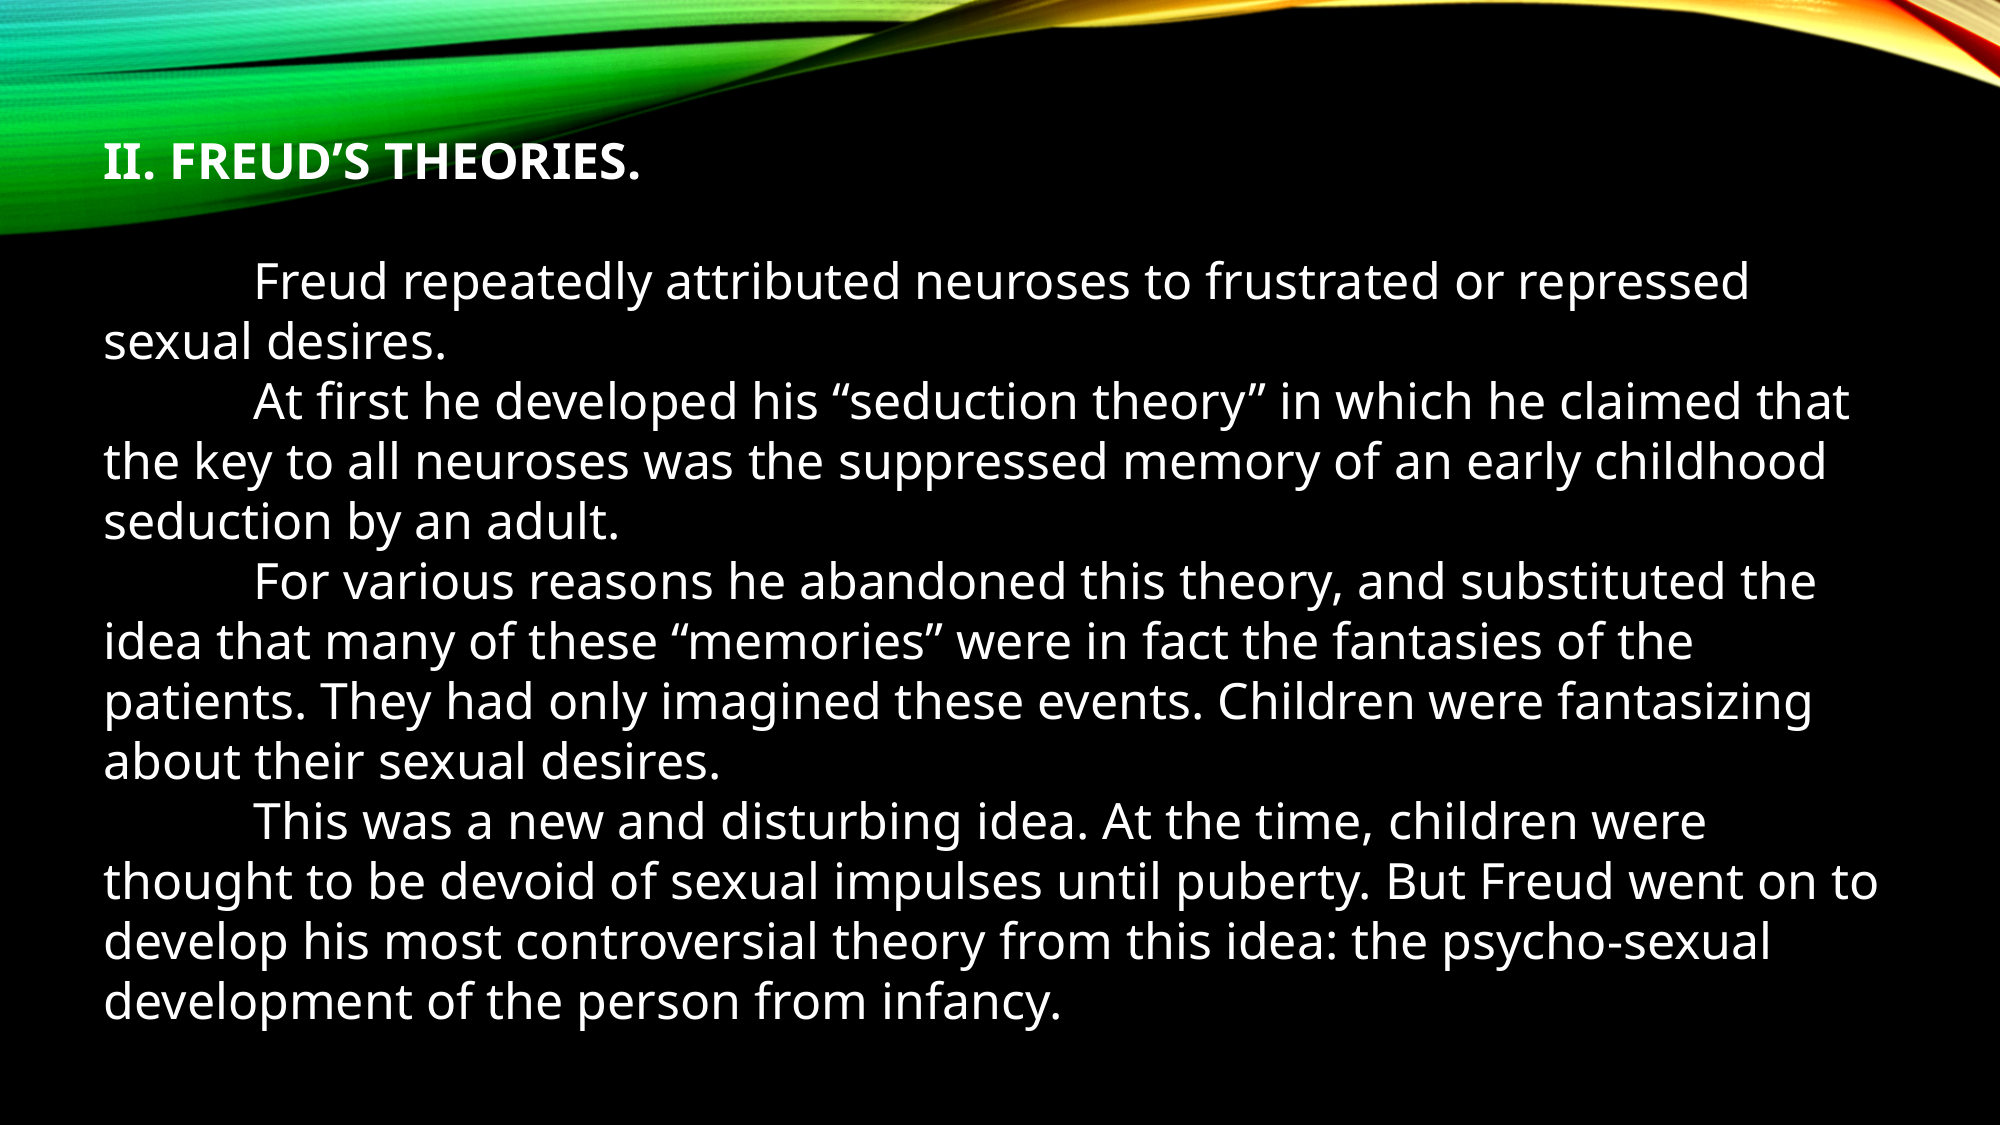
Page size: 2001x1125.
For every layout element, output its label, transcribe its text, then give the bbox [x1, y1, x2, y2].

text_box II. FREUD’S THEORIES. Freud repeatedly attributed neuroses to frustrated or repressed sexual desires. At first he developed his “seduction theory” in which he claimed that the key to all neuroses was the suppressed memory of an early childhood seduction by an adult. For various reasons he abandoned this theory, and substituted the idea that many of these “memories” were in fact the fantasies of the patients. They had only imagined these events. Children were fantasizing about their sexual desires. This was a new and disturbing idea. At the time, children were thought to be devoid of sexual impulses until puberty. But Freud went on to develop his most controversial theory from this idea: the psycho-sexual development of the person from infancy. [88, 122, 1912, 1038]
picture [0, 0, 2000, 237]
